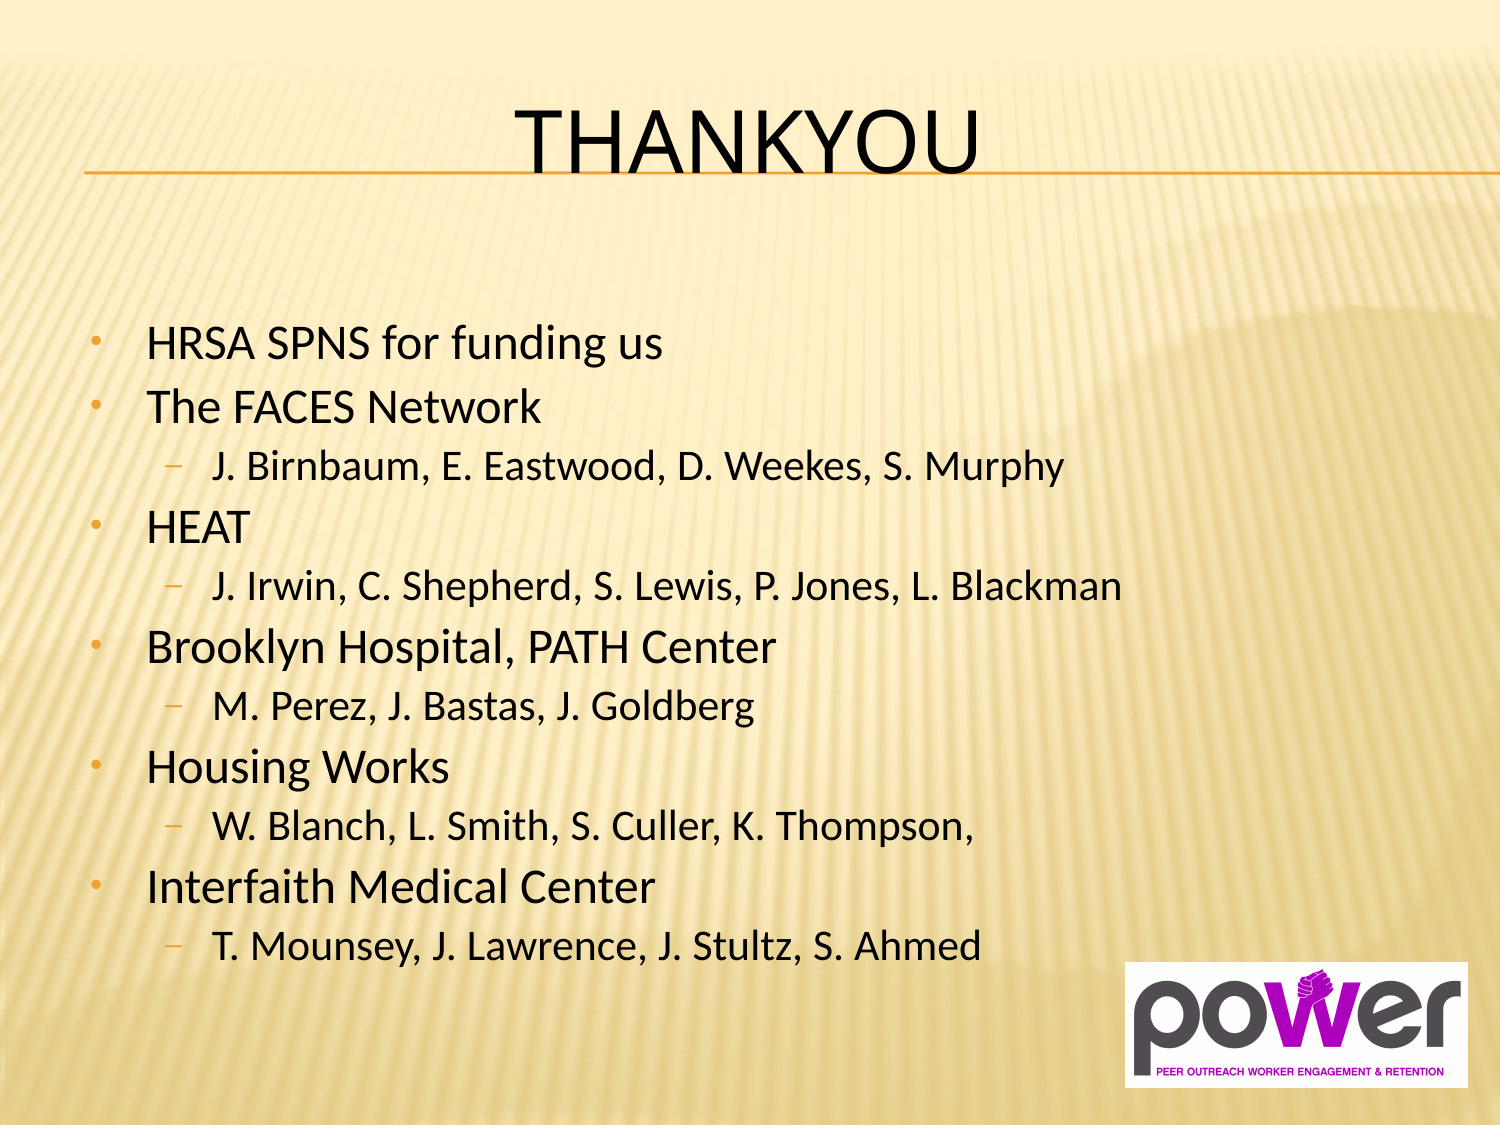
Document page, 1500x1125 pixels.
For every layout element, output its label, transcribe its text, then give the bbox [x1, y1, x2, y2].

list HRSA SPNS for funding us The FACES Network J. Birnbaum, E. Eastwood, D. Weekes, S. Murphy HEAT J. Irwin, C. Shepherd, S. Lewis, P. Jones, L. Blackman Brooklyn Hospital, PATH Center M. Perez, J. Bastas, J. Goldberg Housing Works W. Blanch, L. Smith, S. Culler, K. Thompson, Interfaith Medical Center T. Mounsey, J. Lawrence, J. Stultz, S. Ahmed [75, 308, 1425, 1059]
picture [1124, 962, 1468, 1088]
text_box THANKYOU [74, 45, 1425, 233]
